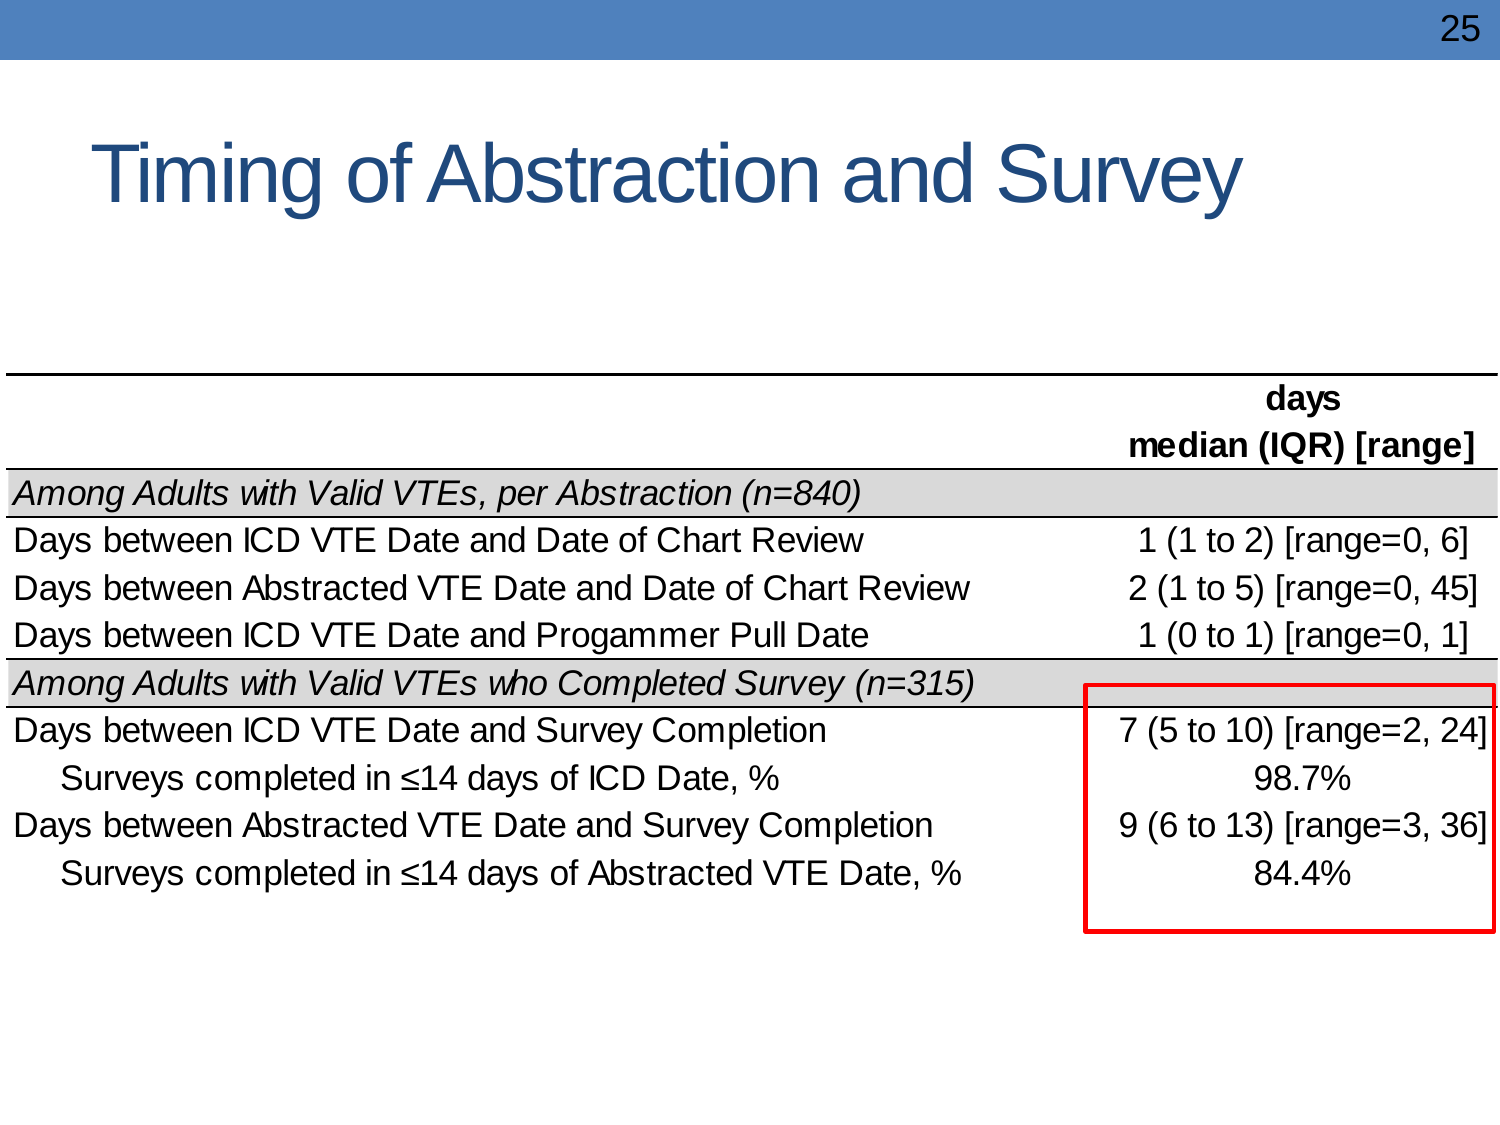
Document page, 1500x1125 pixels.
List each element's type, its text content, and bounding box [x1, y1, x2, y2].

text_box 25 [1424, 0, 1498, 57]
title Timing of Abstraction and Survey [75, 87, 1425, 250]
picture [5, 372, 1500, 899]
text_box [1083, 906, 1496, 934]
